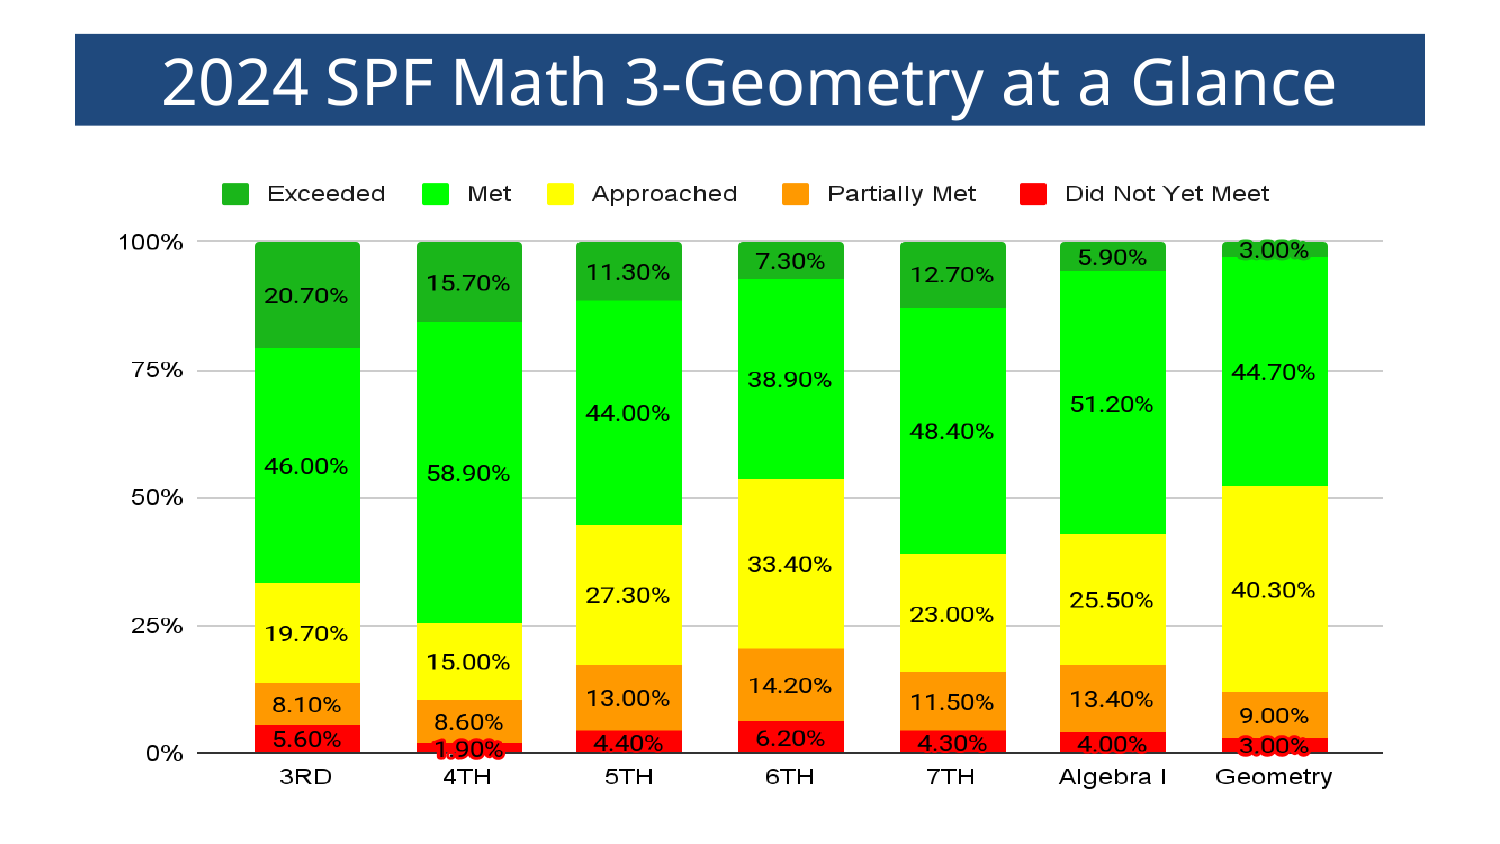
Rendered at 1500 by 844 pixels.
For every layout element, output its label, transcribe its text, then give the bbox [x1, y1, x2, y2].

title 2024 SPF Math 3-Geometry at a Glance [75, 33, 1425, 126]
picture [74, 147, 1426, 823]
